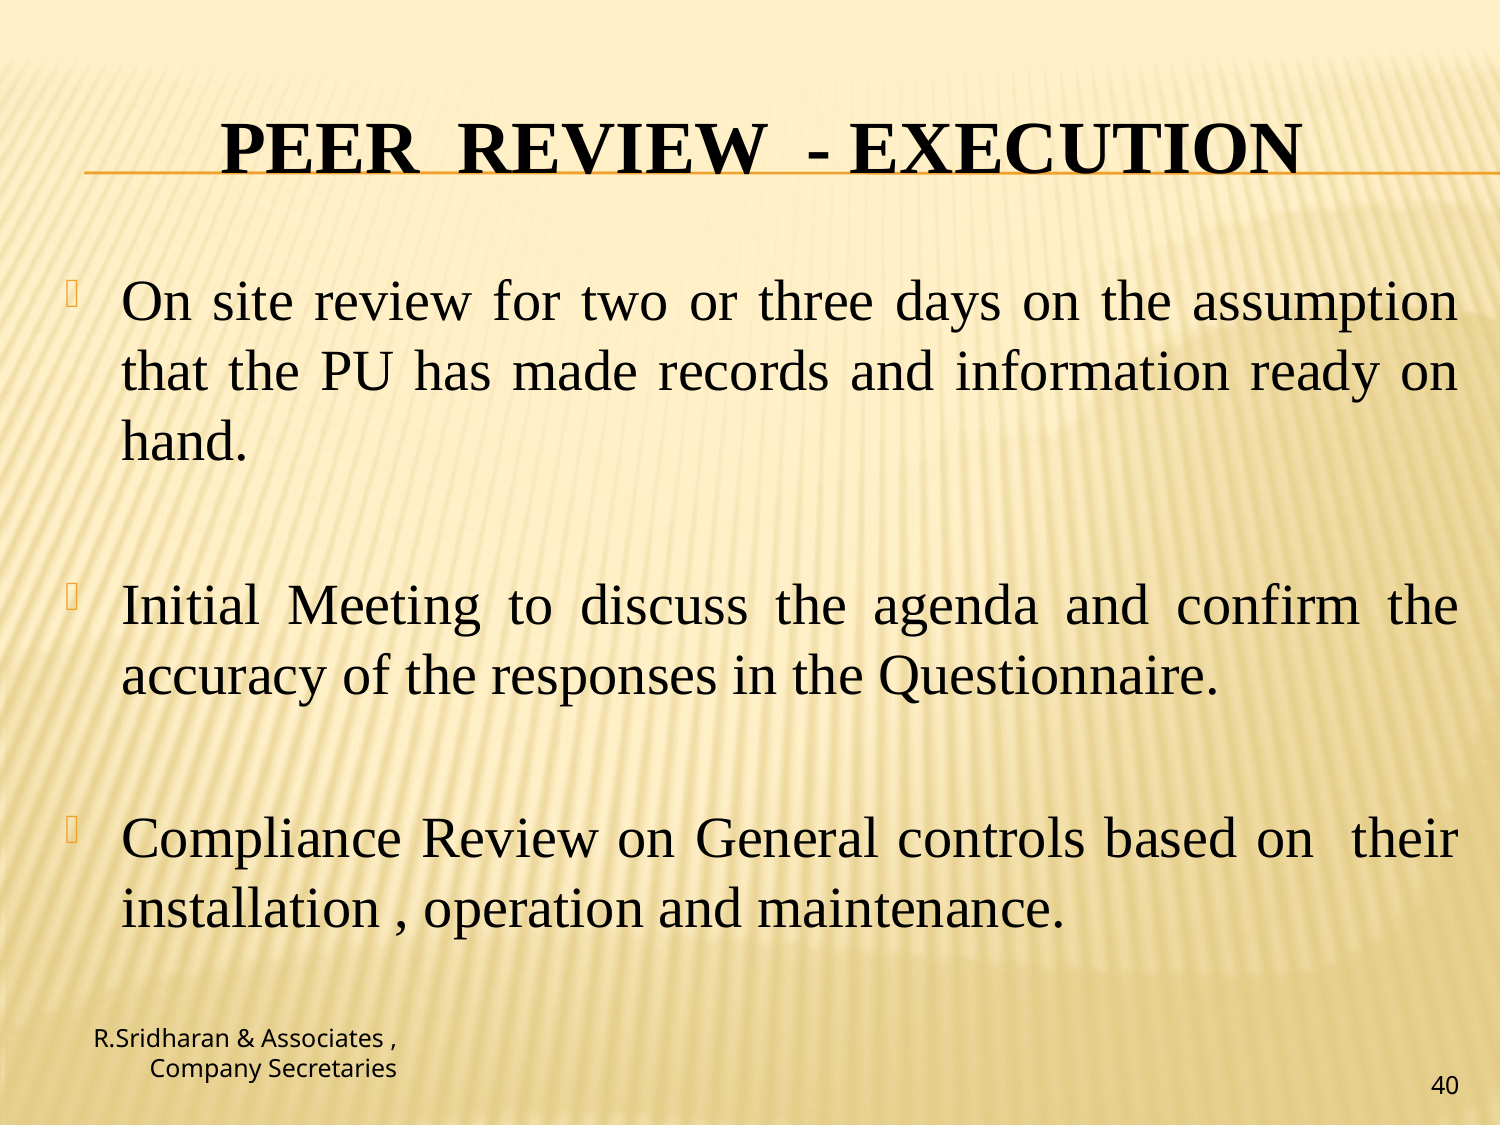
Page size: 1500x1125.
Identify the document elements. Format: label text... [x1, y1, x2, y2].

list On site review for two or three days on the assumption that the PU has made records and information ready on hand. Initial Meeting to discuss the agenda and confirm the accuracy of the responses in the Questionnaire. Compliance Review on General controls based on their installation , operation and maintenance. [49, 254, 1476, 998]
title Peer Review - Execution [50, 75, 1475, 213]
footer R.Sridharan & Associates , Company Secretaries [0, 1015, 413, 1063]
slide_number 40 [1350, 1061, 1475, 1103]
